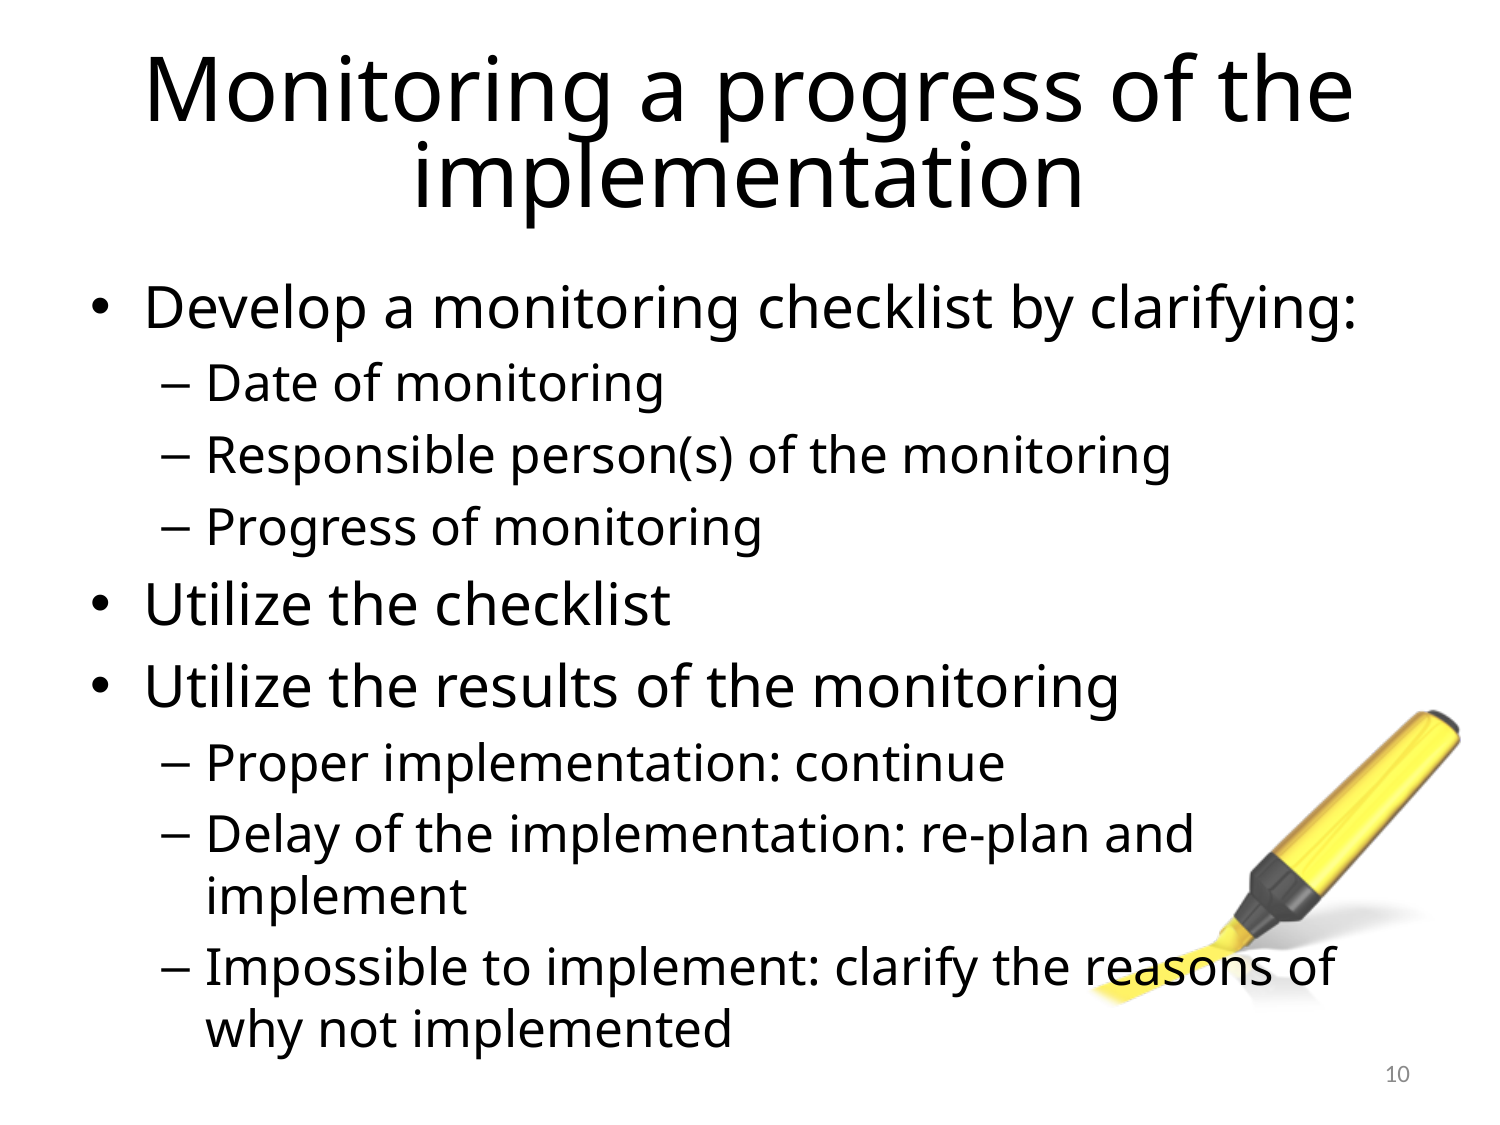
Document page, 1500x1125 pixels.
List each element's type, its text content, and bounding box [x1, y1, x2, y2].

slide_number 9 [1074, 1062, 1425, 1103]
picture [1074, 707, 1465, 1055]
title Monitoring a progress of the implementation [75, 45, 1425, 233]
list Develop a monitoring checklist by clarifying: Date of monitoring Responsible person(s) of the monitoring Progress of monitoring Utilize the checklist Utilize the results of the monitoring Proper implementation: continue Delay of the implementation: re-plan and implement Impossible to implement: clarify the reasons of why not implemented [75, 262, 1425, 1069]
